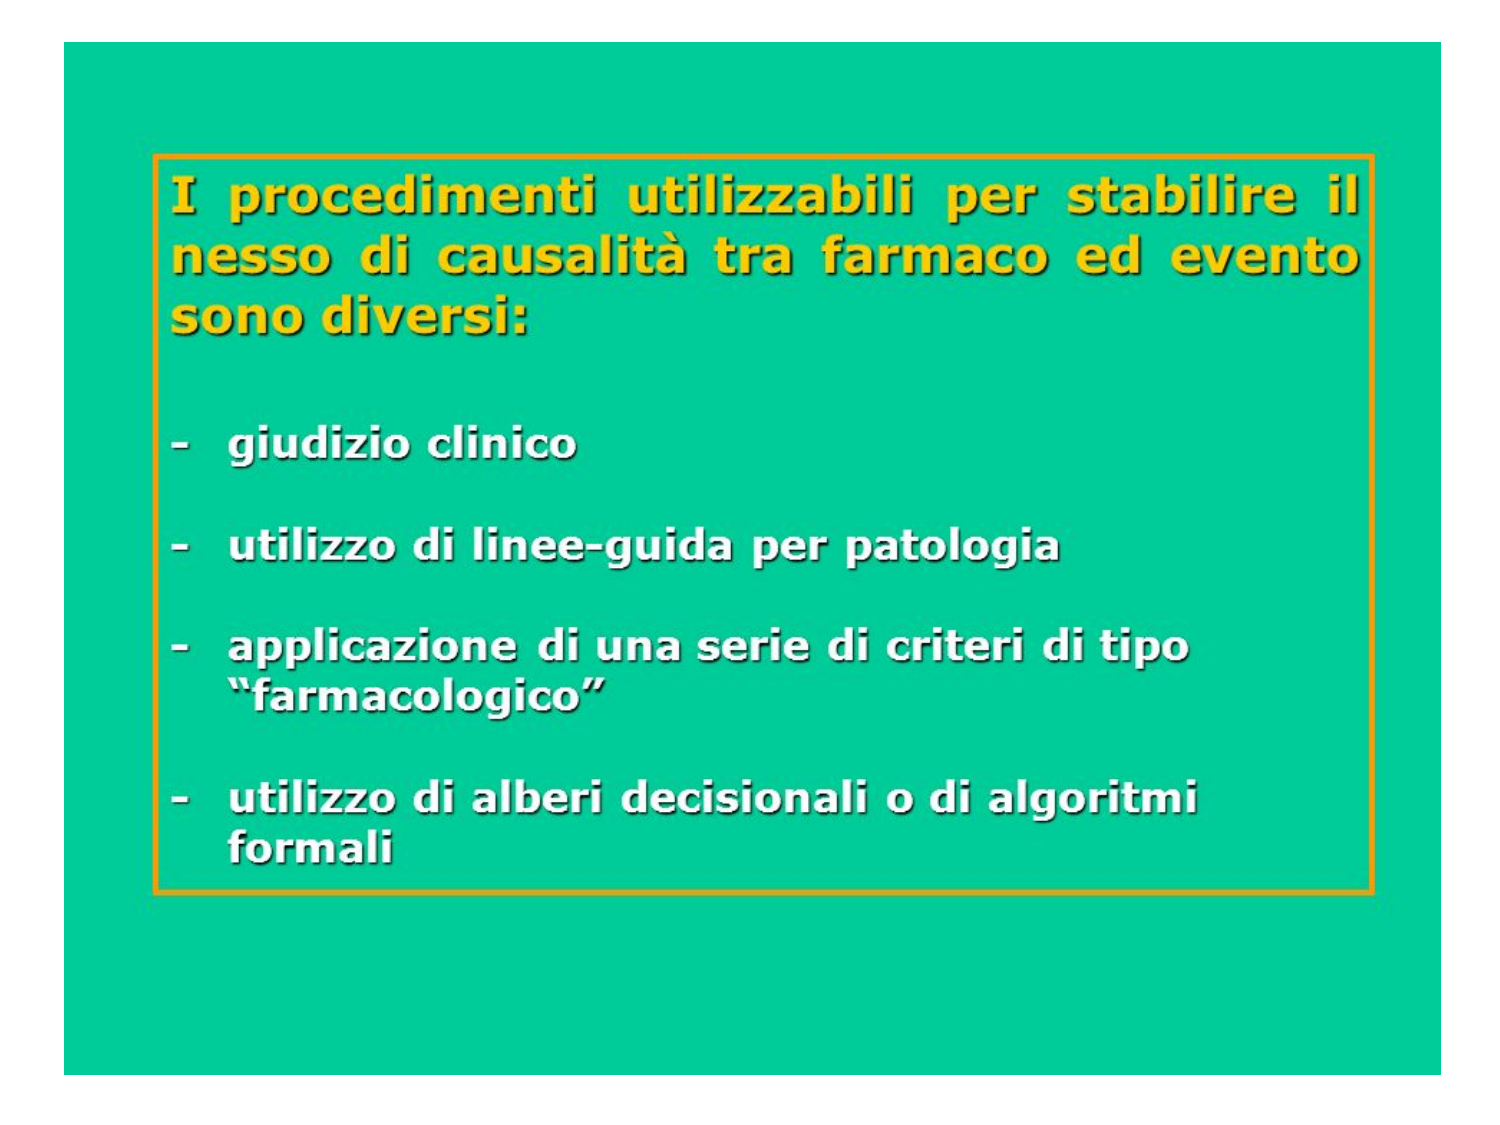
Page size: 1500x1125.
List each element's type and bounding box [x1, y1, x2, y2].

picture [64, 42, 1442, 1075]
